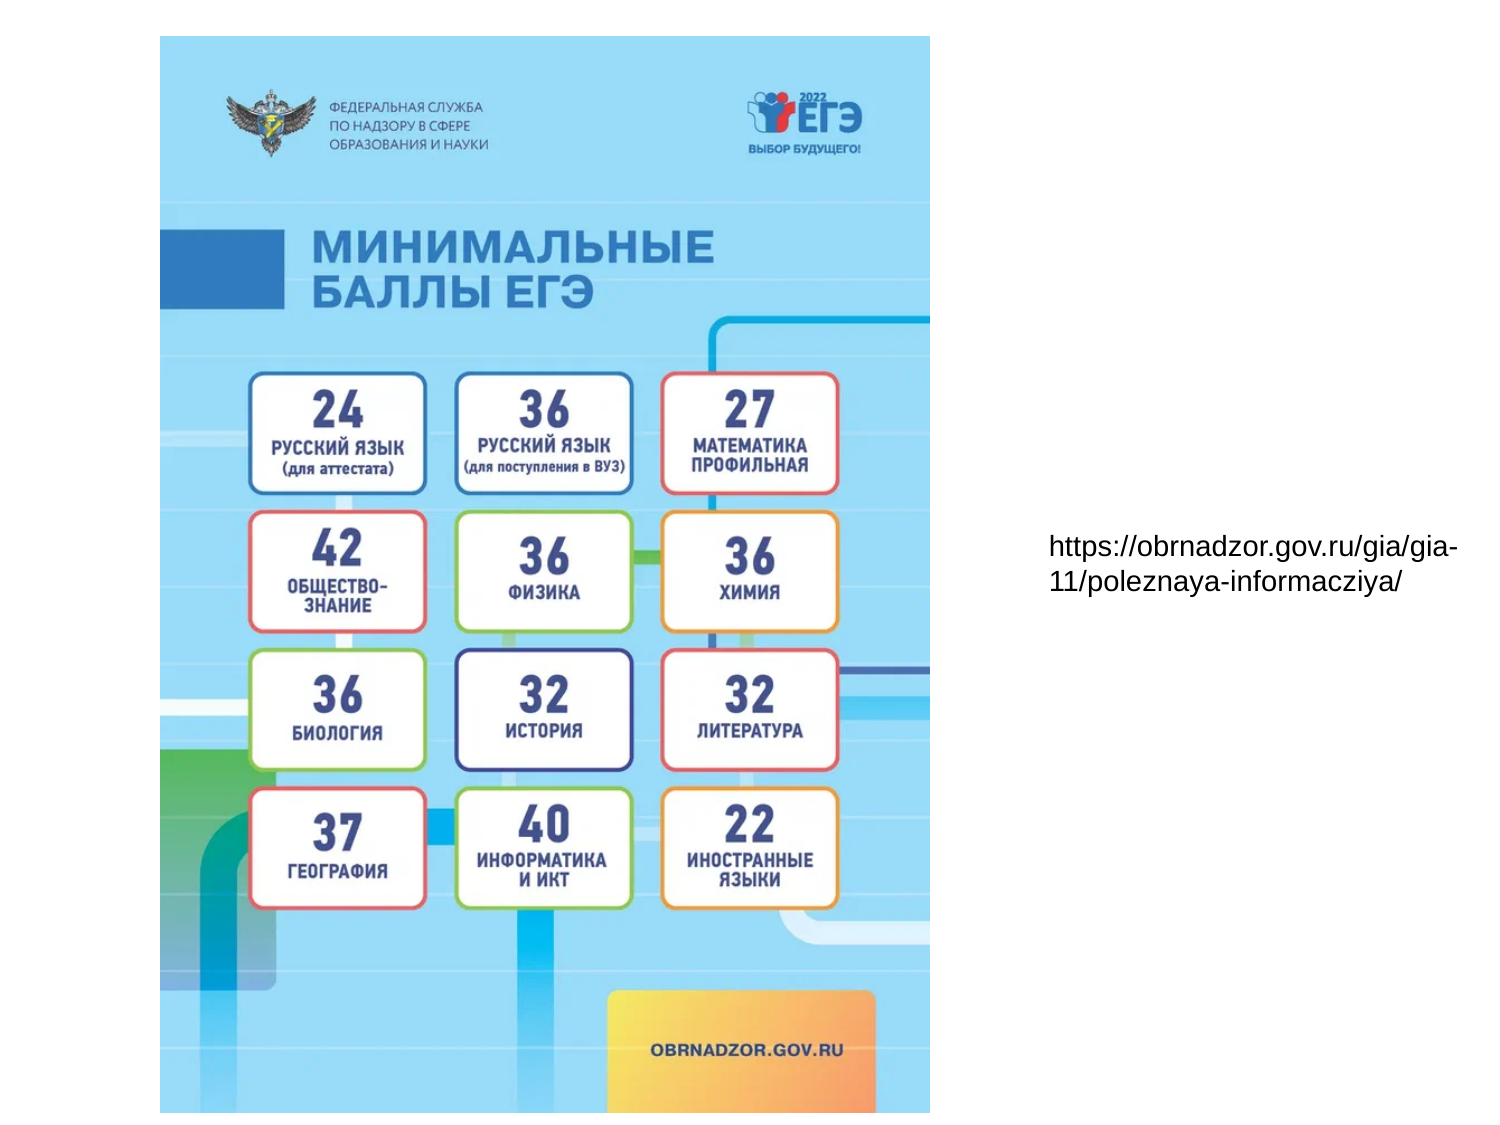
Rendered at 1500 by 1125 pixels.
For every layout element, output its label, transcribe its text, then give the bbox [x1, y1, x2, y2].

picture [160, 36, 930, 1114]
text_box https://obrnadzor.gov.ru/gia/gia-11/poleznaya-informacziya/ [1034, 519, 1487, 605]
